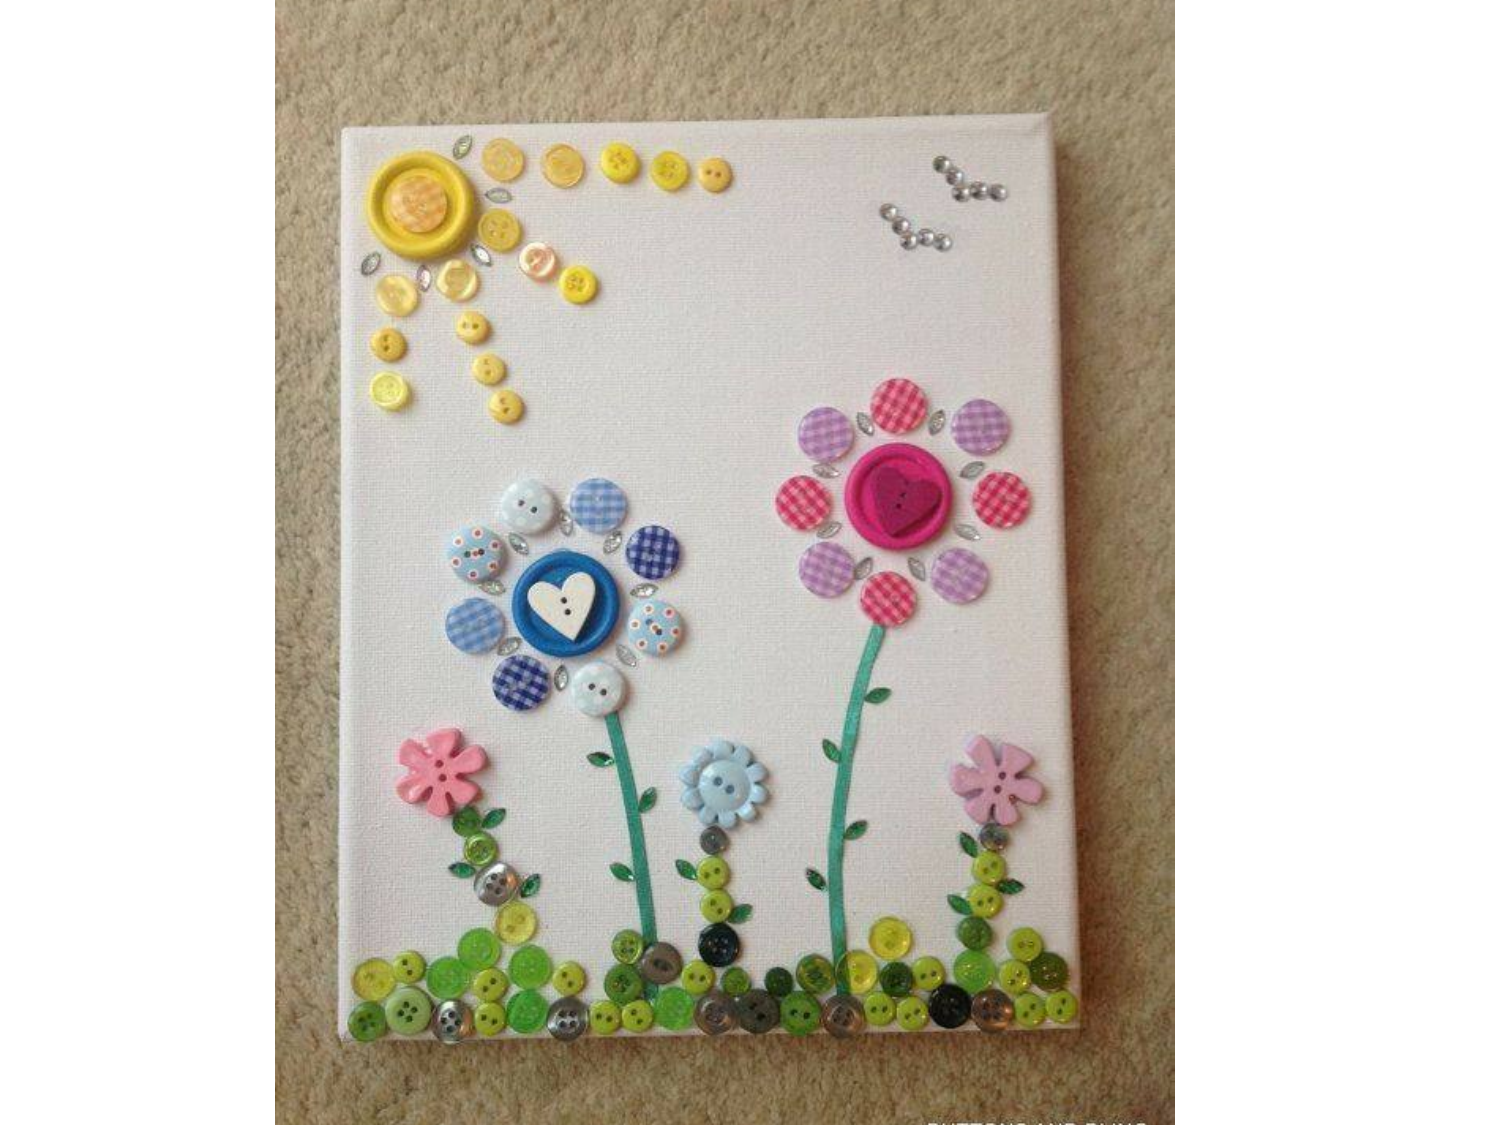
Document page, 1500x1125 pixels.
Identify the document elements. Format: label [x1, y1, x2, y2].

picture [274, 0, 1176, 1125]
